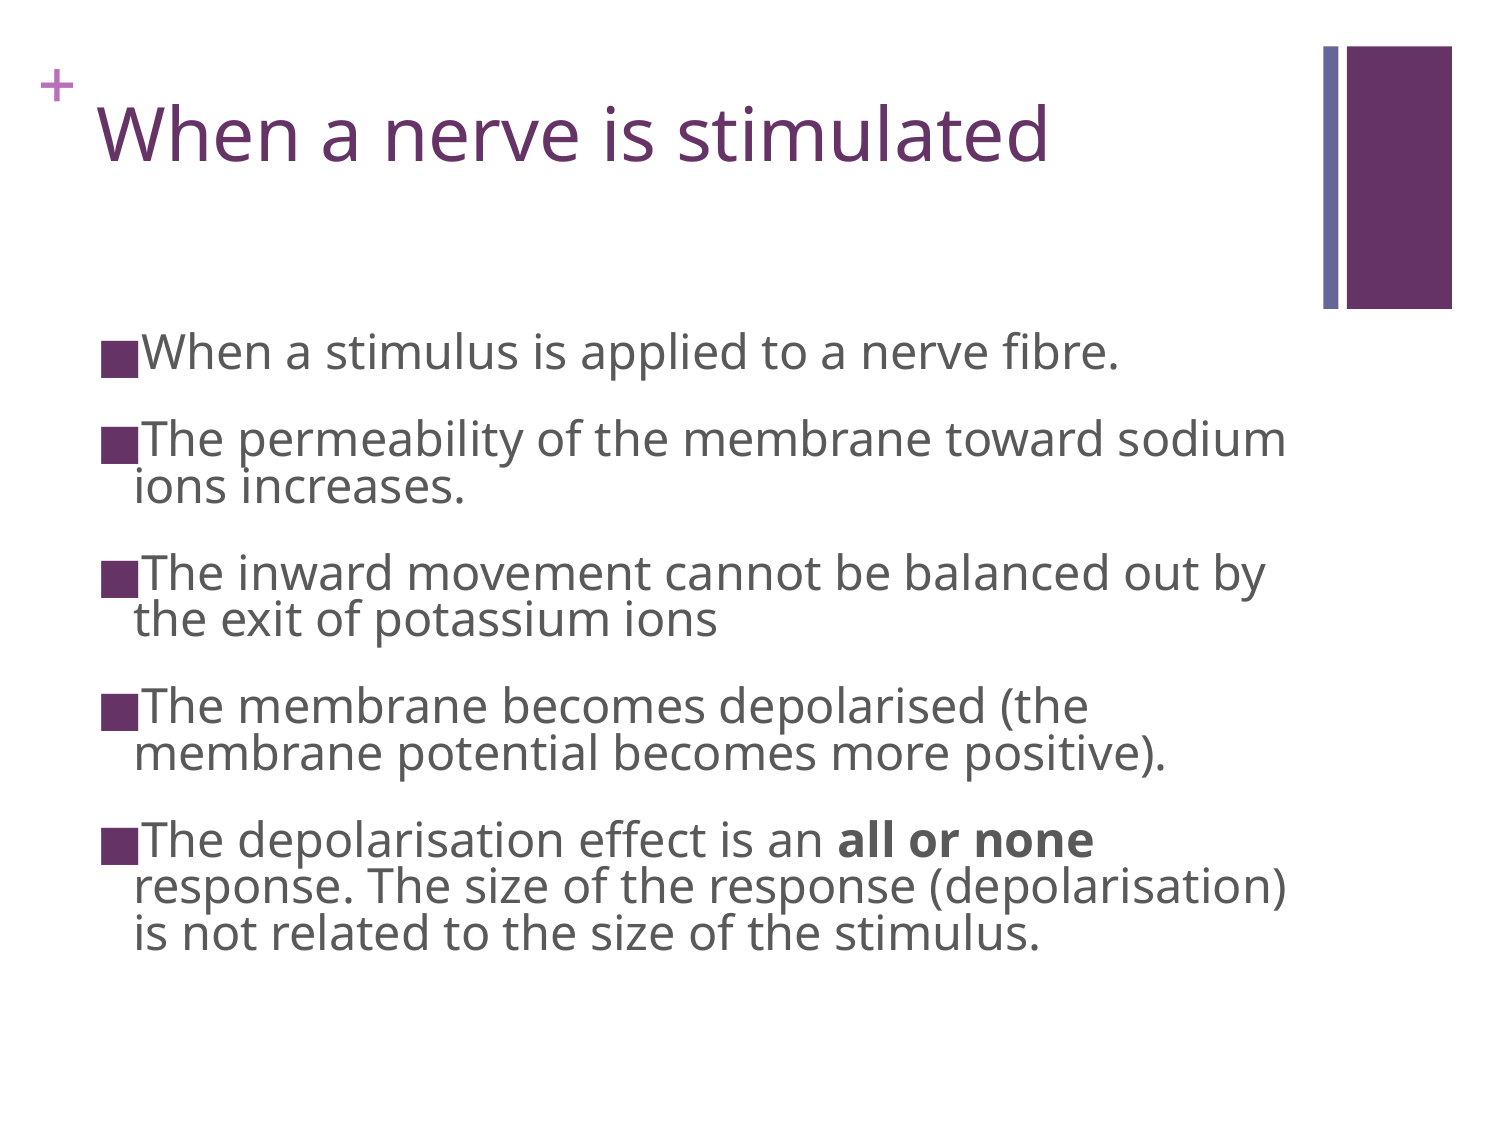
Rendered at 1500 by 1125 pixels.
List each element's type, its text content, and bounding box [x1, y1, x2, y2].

list When a stimulus is applied to a nerve fibre. The permeability of the membrane toward sodium ions increases. The inward movement cannot be balanced out by the exit of potassium ions The membrane becomes depolarised (the membrane potential becomes more positive). The depolarisation effect is an all or none response. The size of the response (depolarisation) is not related to the size of the stimulus. [81, 324, 1322, 1005]
title When a nerve is stimulated [81, 79, 1322, 263]
